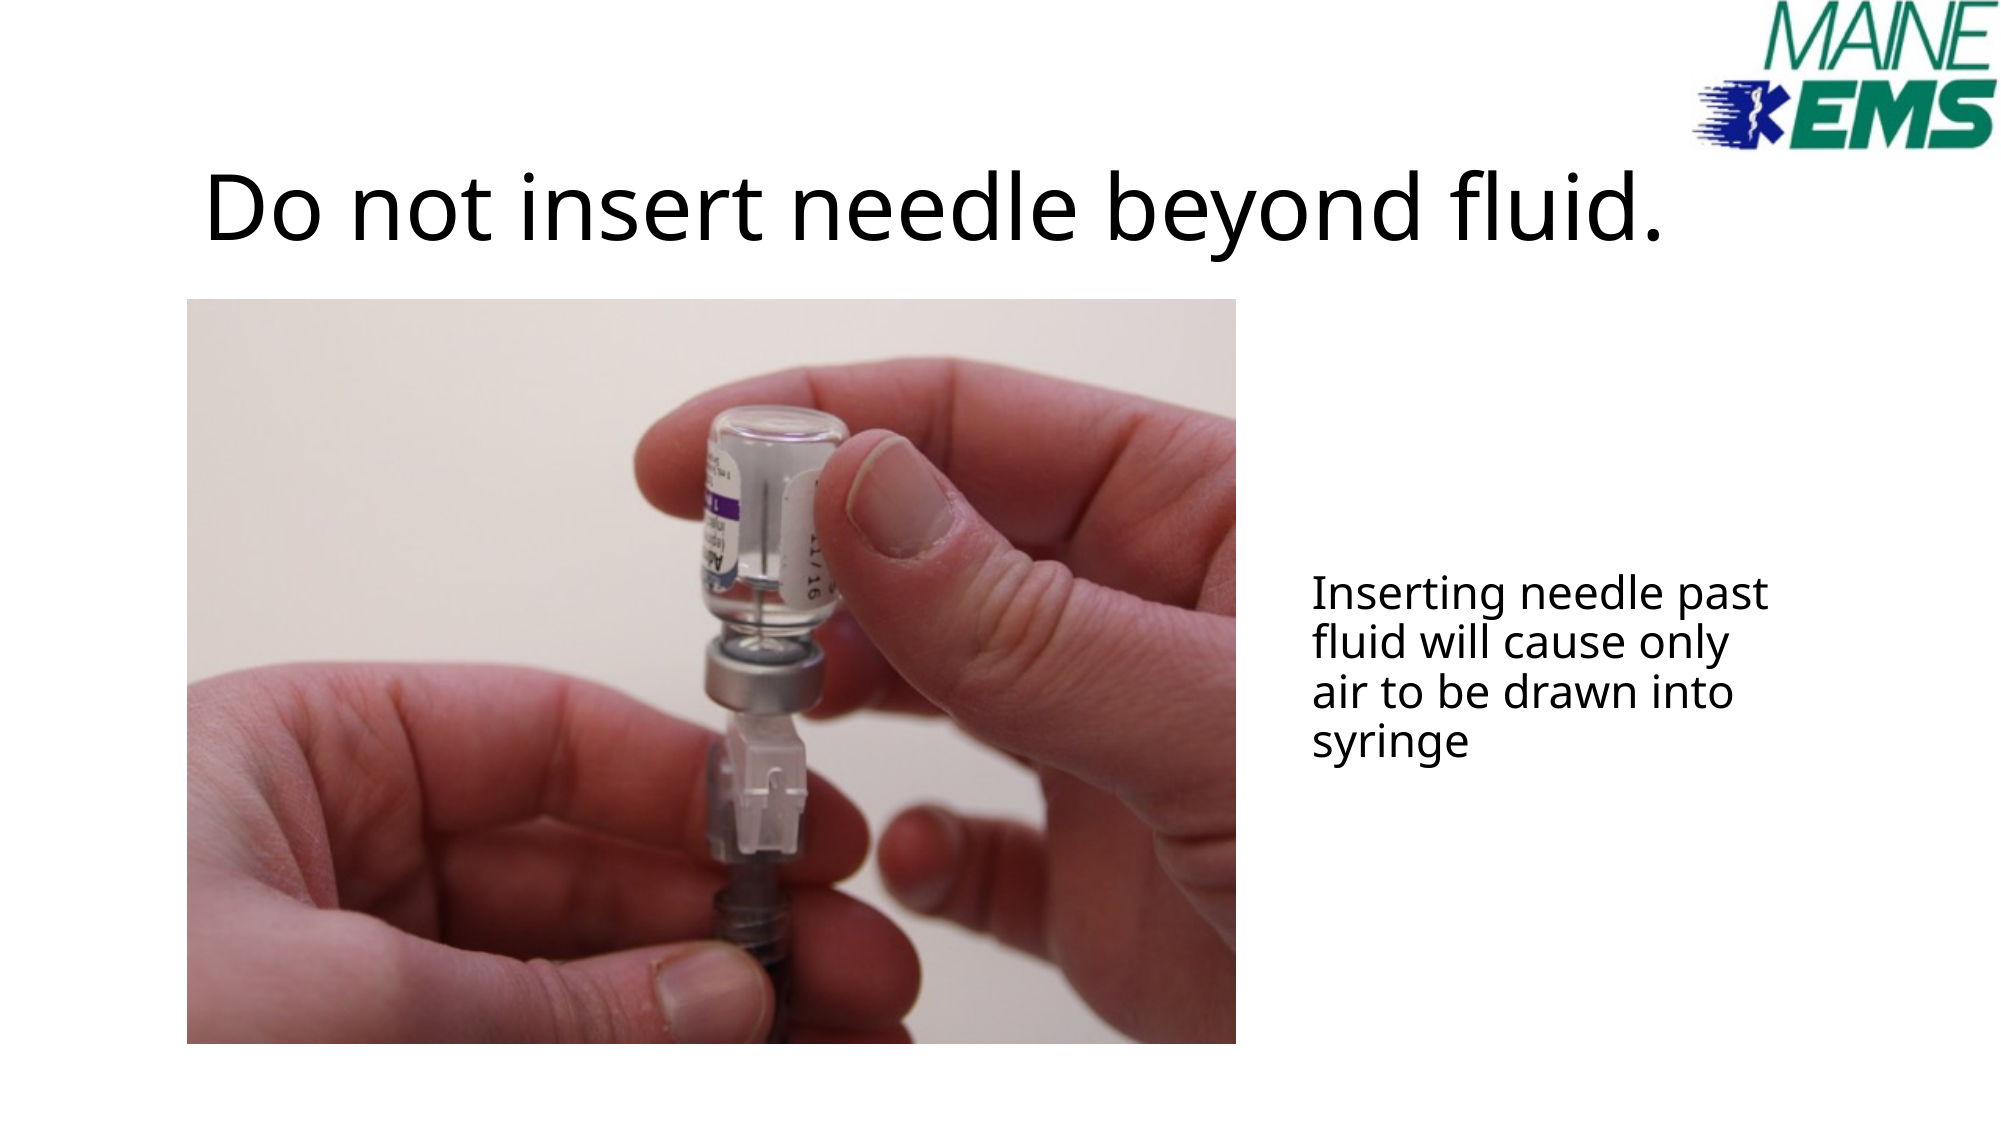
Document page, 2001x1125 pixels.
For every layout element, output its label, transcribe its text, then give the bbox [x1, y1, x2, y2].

list Inserting needle past fluid will cause only air to be drawn into syringe [1259, 337, 1807, 1000]
picture [187, 299, 1236, 1045]
title Do not insert needle beyond fluid. [187, 99, 1808, 323]
picture [1690, 0, 2000, 153]
